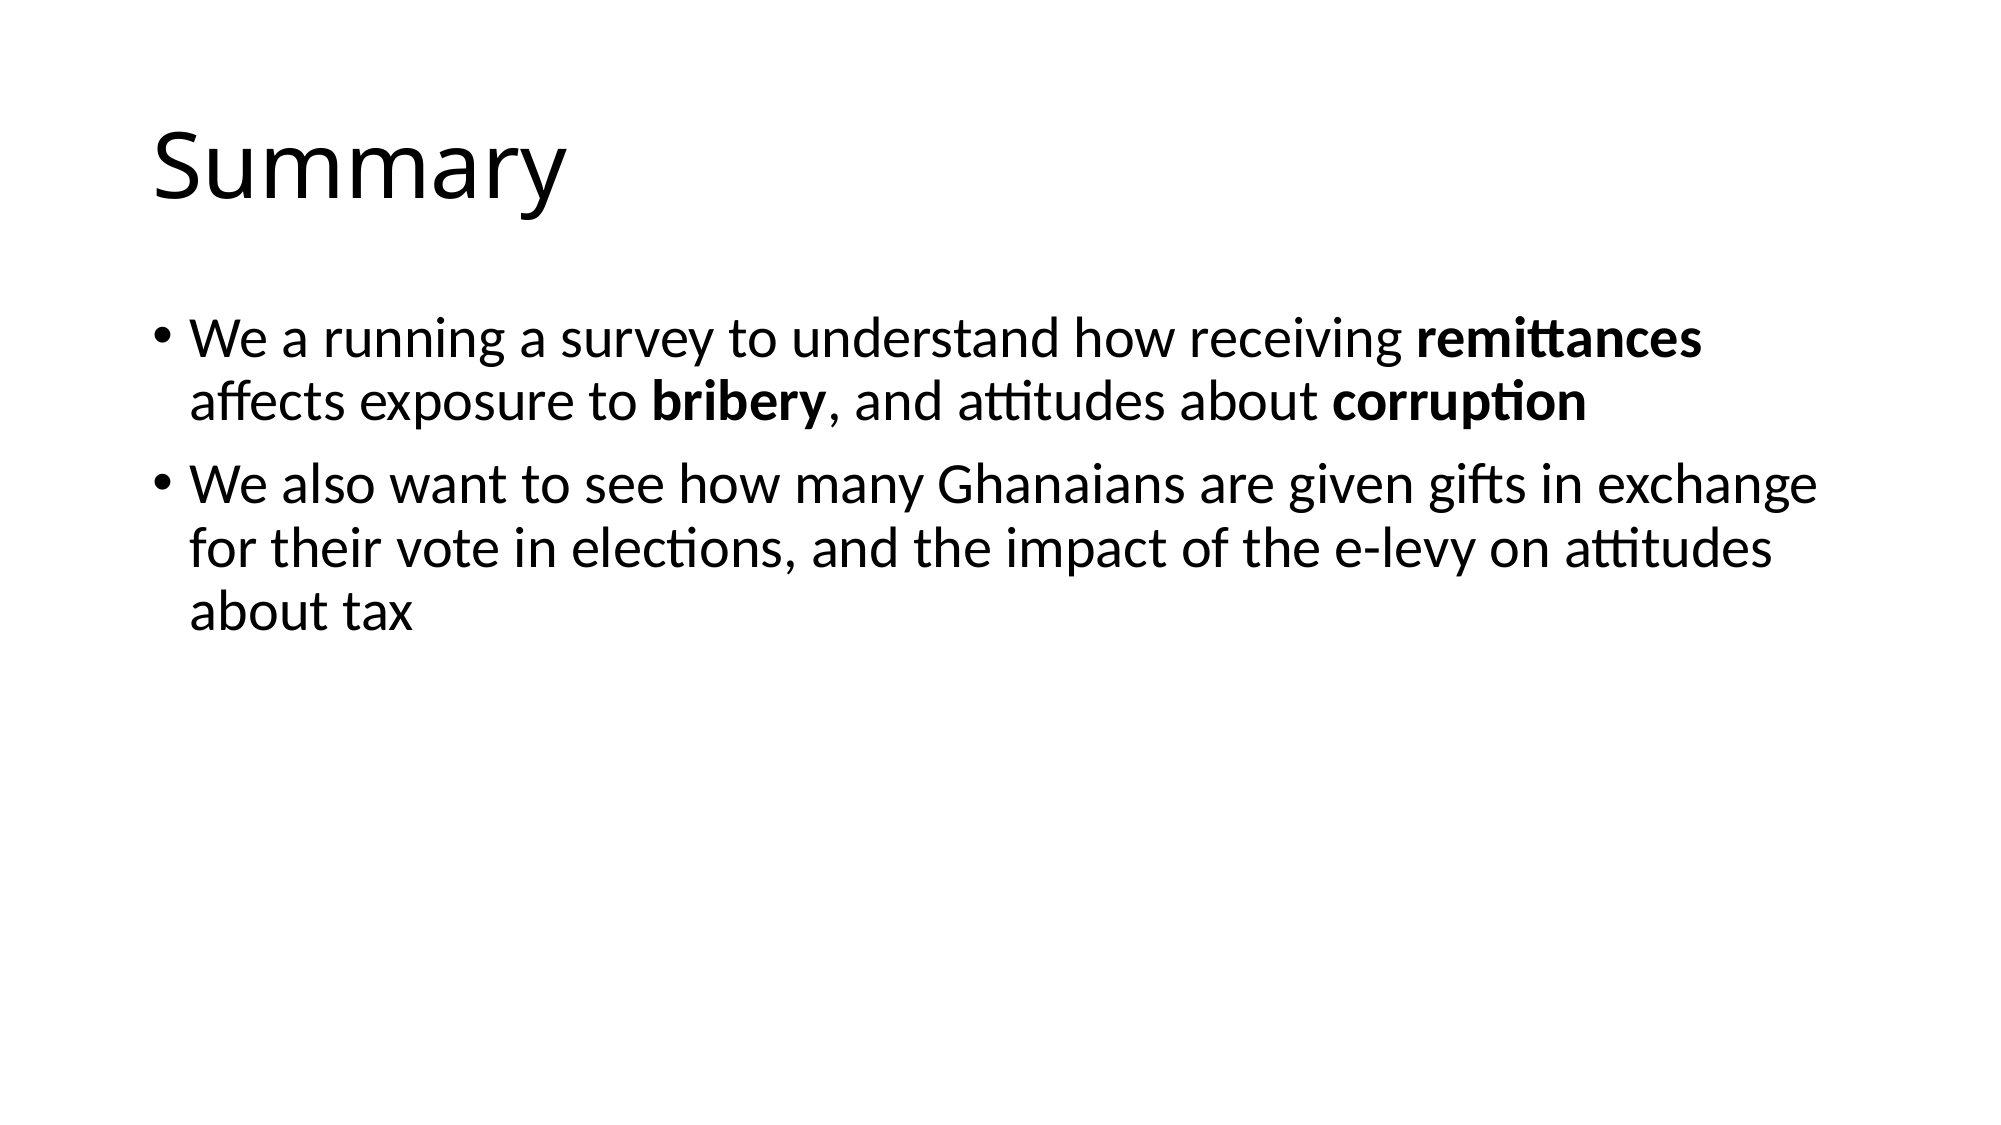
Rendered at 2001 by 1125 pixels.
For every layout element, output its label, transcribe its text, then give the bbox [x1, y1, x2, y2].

list We a running a survey to understand how receiving remittances affects exposure to bribery, and attitudes about corruption We also want to see how many Ghanaians are given gifts in exchange for their vote in elections, and the impact of the e-levy on attitudes about tax [137, 299, 1863, 1014]
title Summary [137, 59, 1863, 278]
